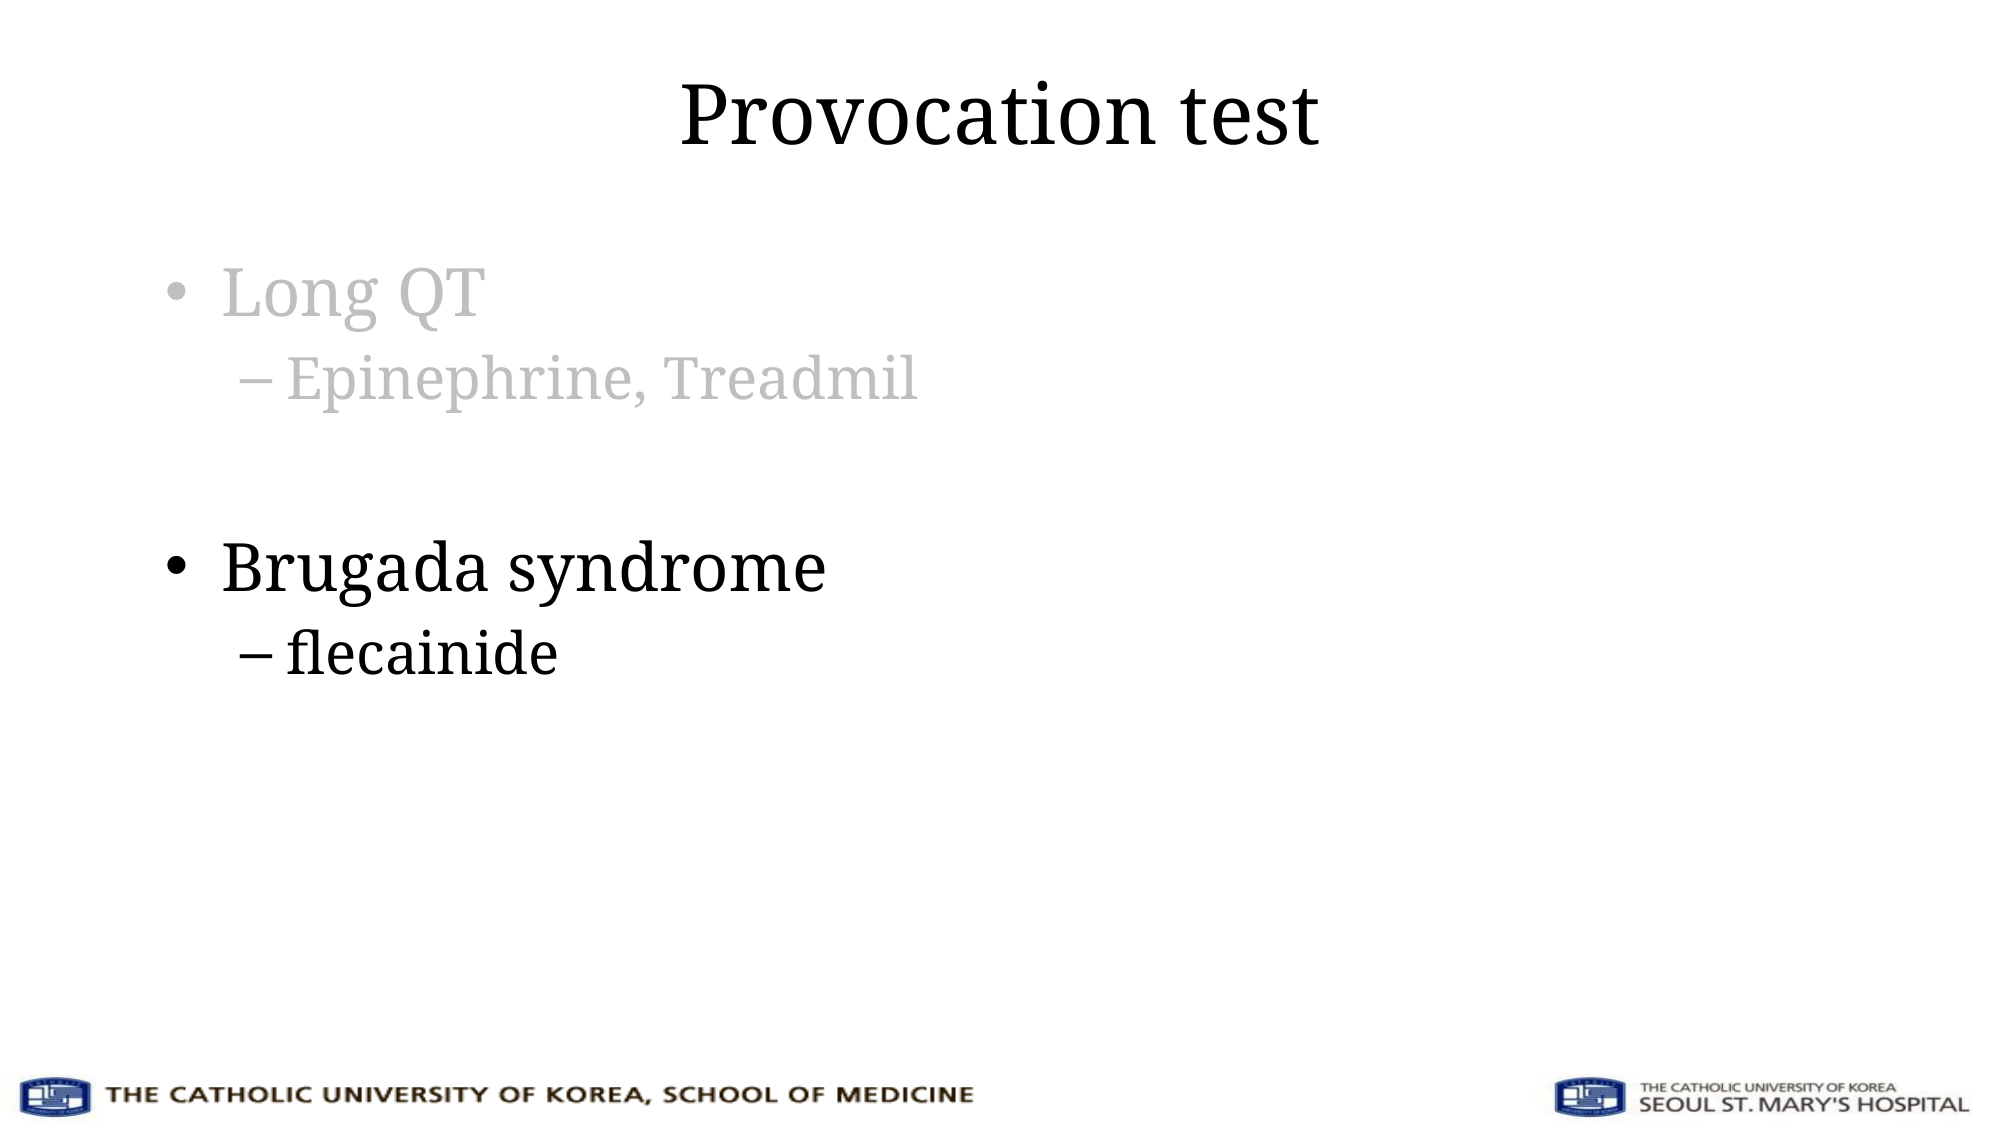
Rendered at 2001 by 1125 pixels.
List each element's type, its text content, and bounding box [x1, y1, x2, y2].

title Provocation test [47, 53, 1953, 179]
picture [1535, 1058, 1990, 1125]
list Long QT Epinephrine, Treadmil Brugada syndrome flecainide [150, 242, 1850, 918]
picture [0, 1058, 985, 1125]
